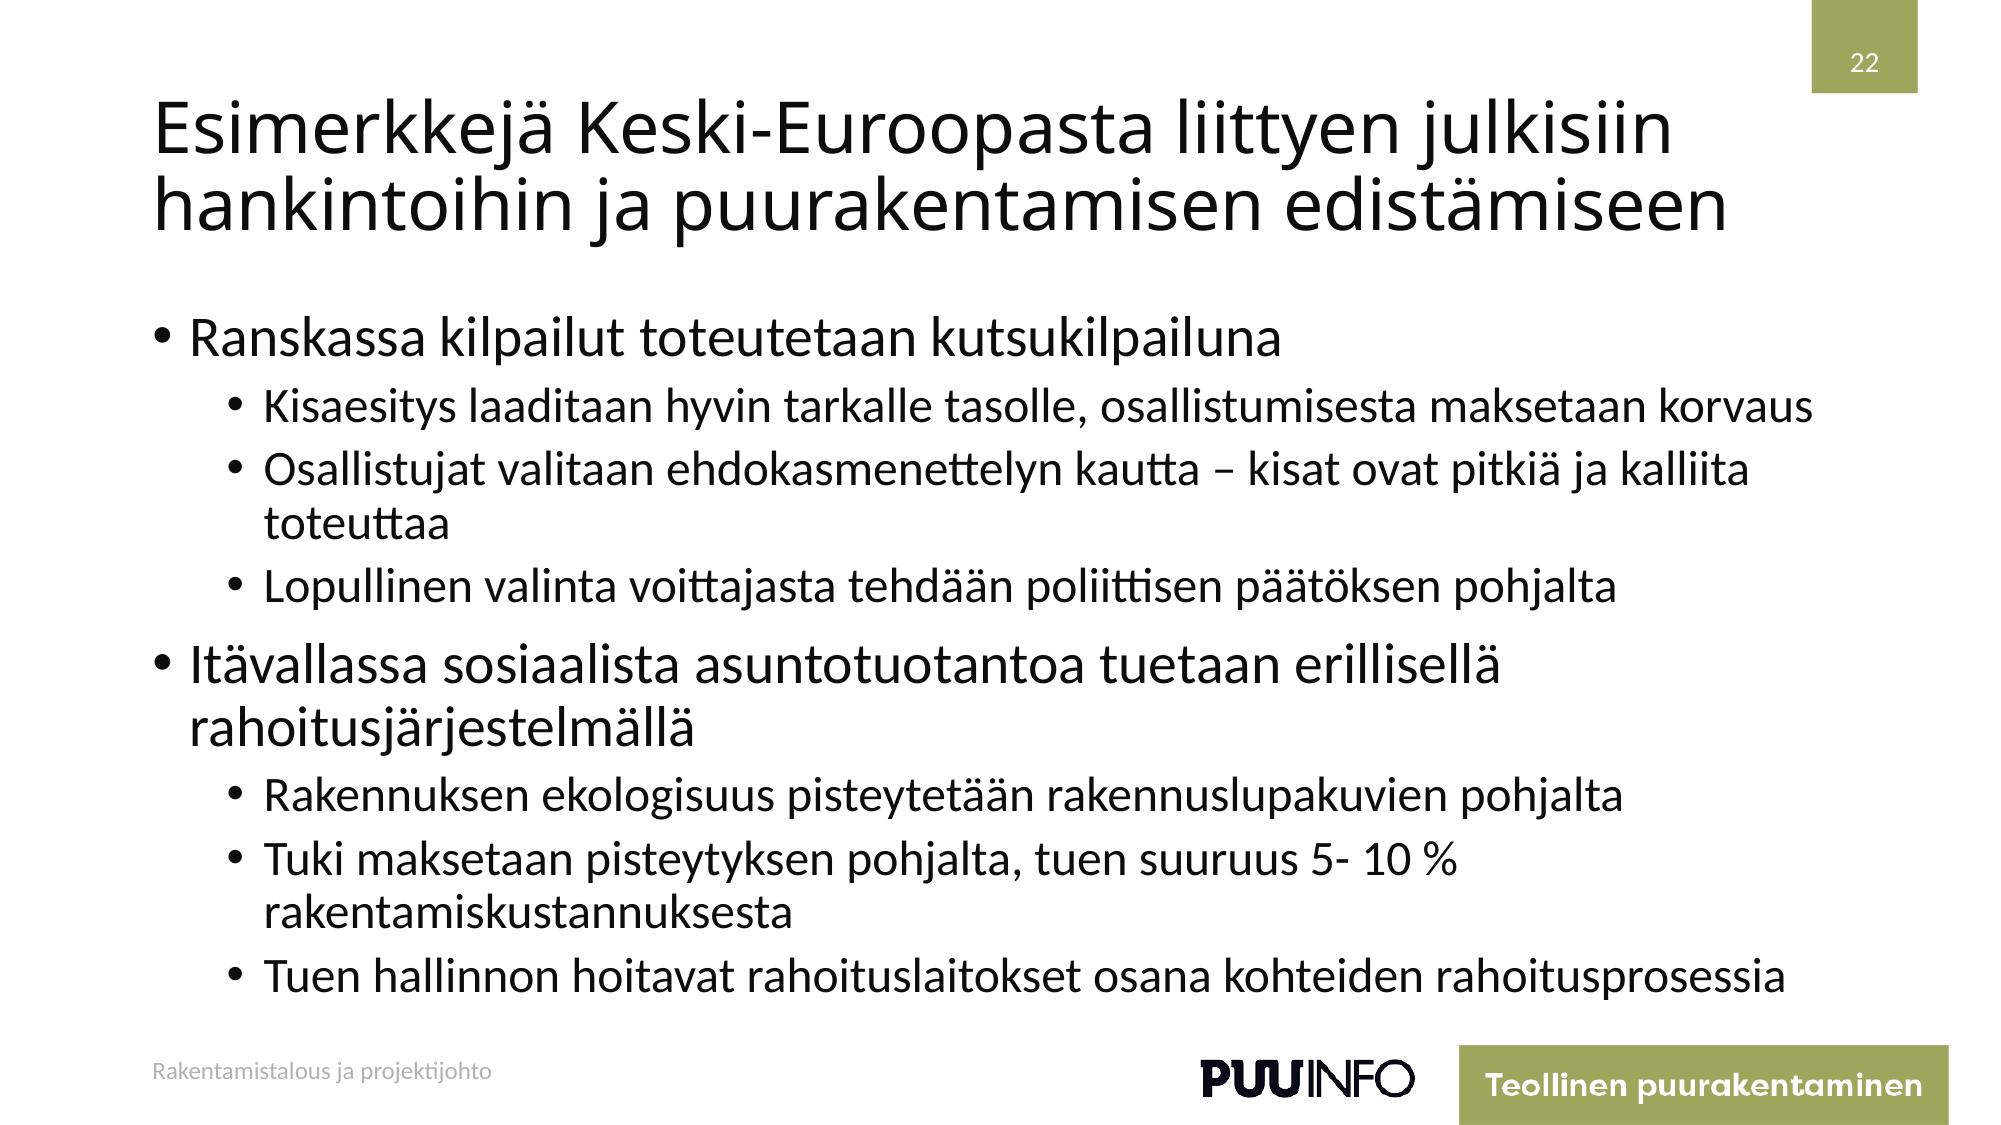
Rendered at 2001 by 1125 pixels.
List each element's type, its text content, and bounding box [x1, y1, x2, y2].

picture [0, 0, 2000, 1125]
list Ranskassa kilpailut toteutetaan kutsukilpailuna Kisaesitys laaditaan hyvin tarkalle tasolle, osallistumisesta maksetaan korvaus Osallistujat valitaan ehdokasmenettelyn kautta – kisat ovat pitkiä ja kalliita toteuttaa Lopullinen valinta voittajasta tehdään poliittisen päätöksen pohjalta Itävallassa sosiaalista asuntotuotantoa tuetaan erillisellä rahoitusjärjestelmällä Rakennuksen ekologisuus pisteytetään rakennuslupakuvien pohjalta Tuki maksetaan pisteytyksen pohjalta, tuen suuruus 5- 10 % rakentamiskustannuksesta Tuen hallinnon hoitavat rahoituslaitokset osana kohteiden rahoitusprosessia [137, 299, 1863, 1014]
footer Rakentamistalous ja projektijohto [137, 1039, 813, 1100]
title Esimerkkejä Keski-Euroopasta liittyen julkisiin hankintoihin ja puurakentamisen edistämiseen [137, 59, 1863, 278]
slide_number 22 [1811, 29, 1918, 93]
